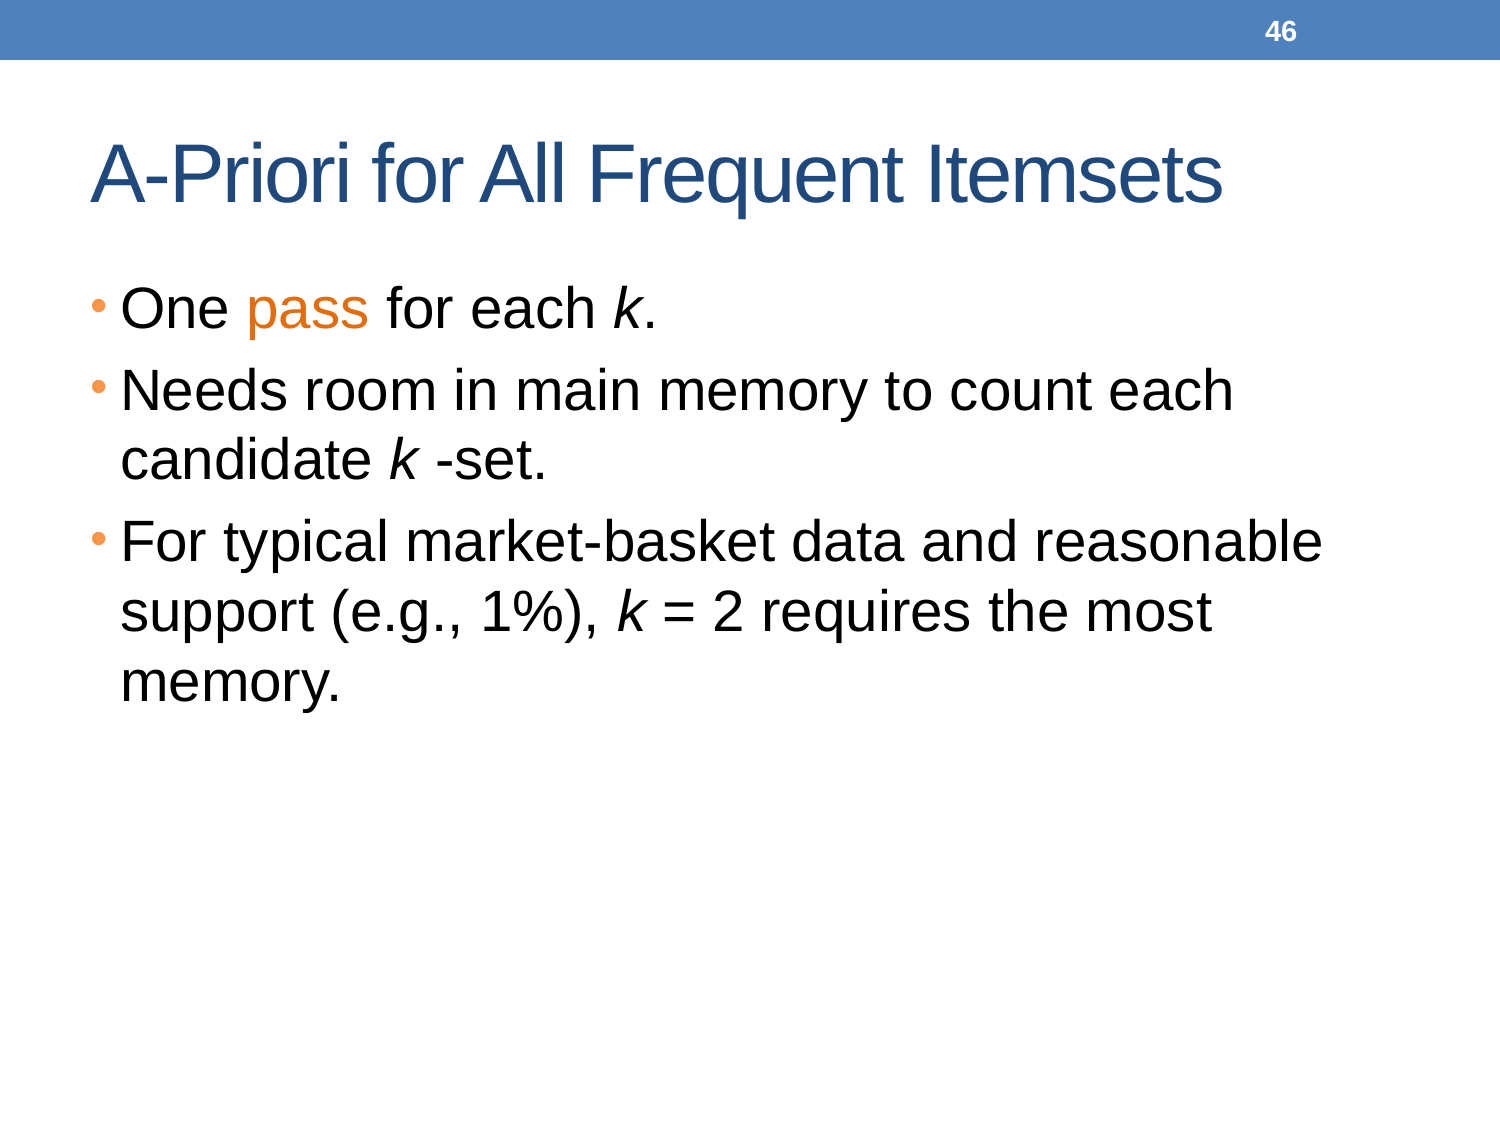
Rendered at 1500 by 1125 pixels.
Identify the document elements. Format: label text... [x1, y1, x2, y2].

list One pass for each k. Needs room in main memory to count each candidate k -set. For typical market-basket data and reasonable support (e.g., 1%), k = 2 requires the most memory. [75, 262, 1425, 1063]
title A-Priori for All Frequent Itemsets [75, 87, 1425, 250]
slide_number 46 [1250, 3, 1425, 57]
